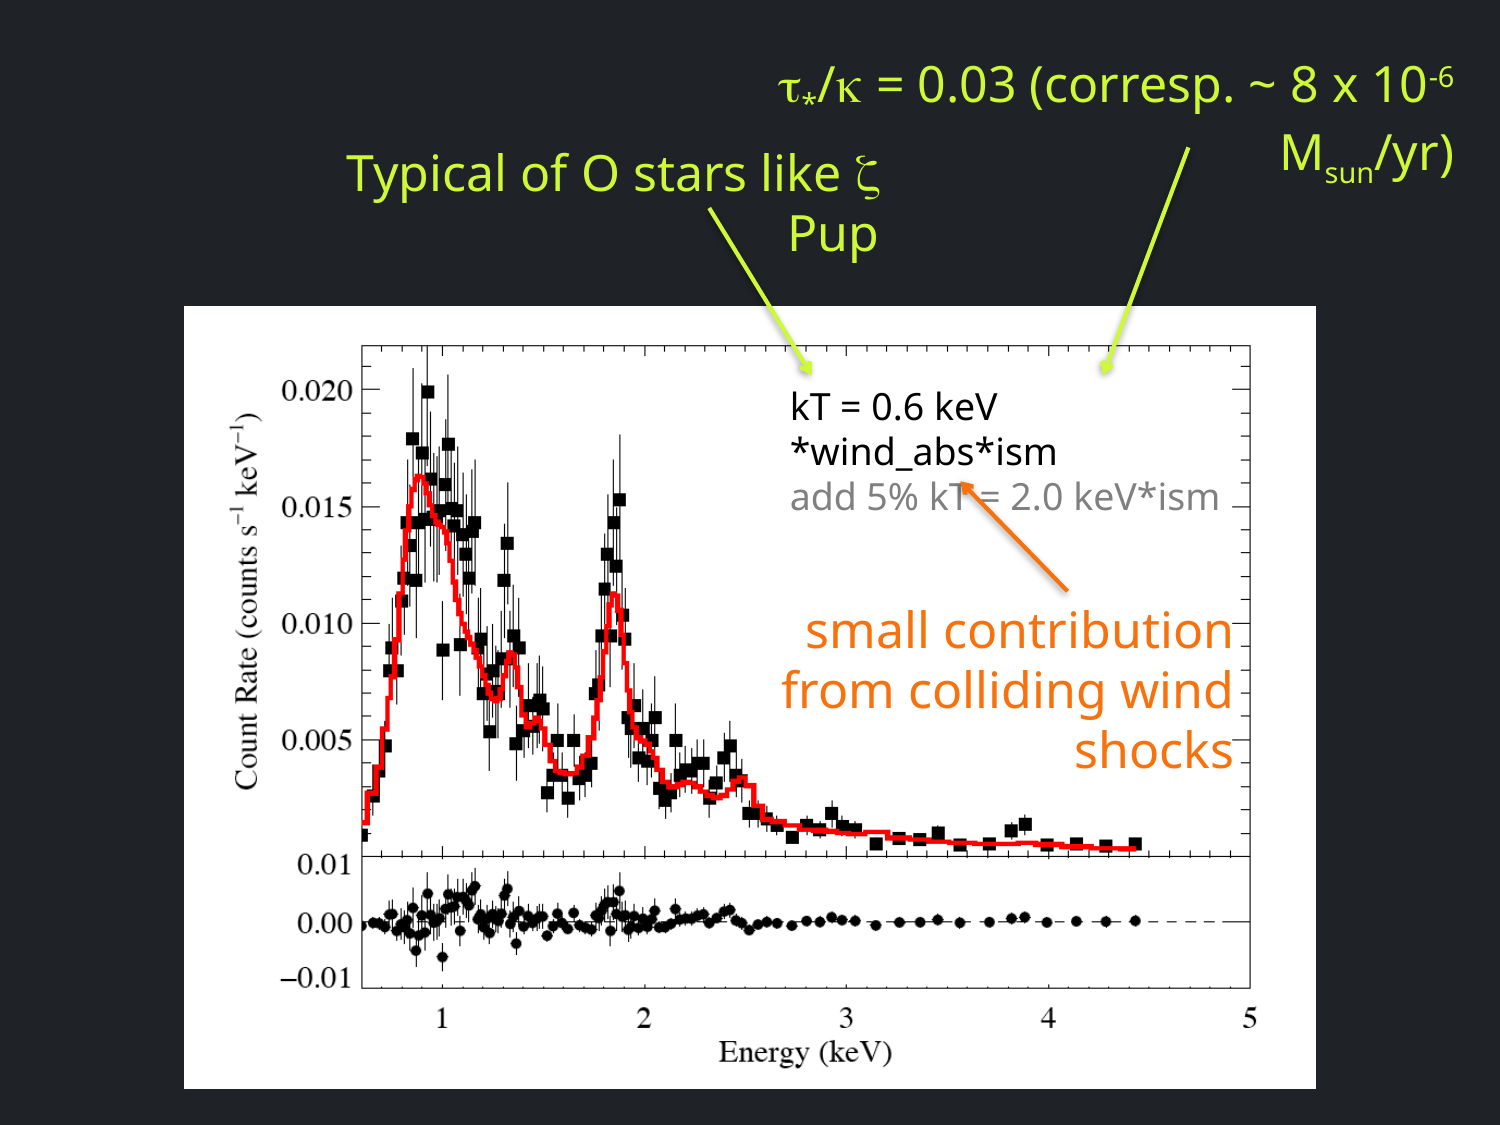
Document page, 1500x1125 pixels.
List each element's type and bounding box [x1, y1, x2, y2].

text_box [184, 306, 1316, 1089]
text_box [671, 481, 1250, 728]
text_box [271, 133, 666, 376]
text_box [671, 44, 1470, 376]
